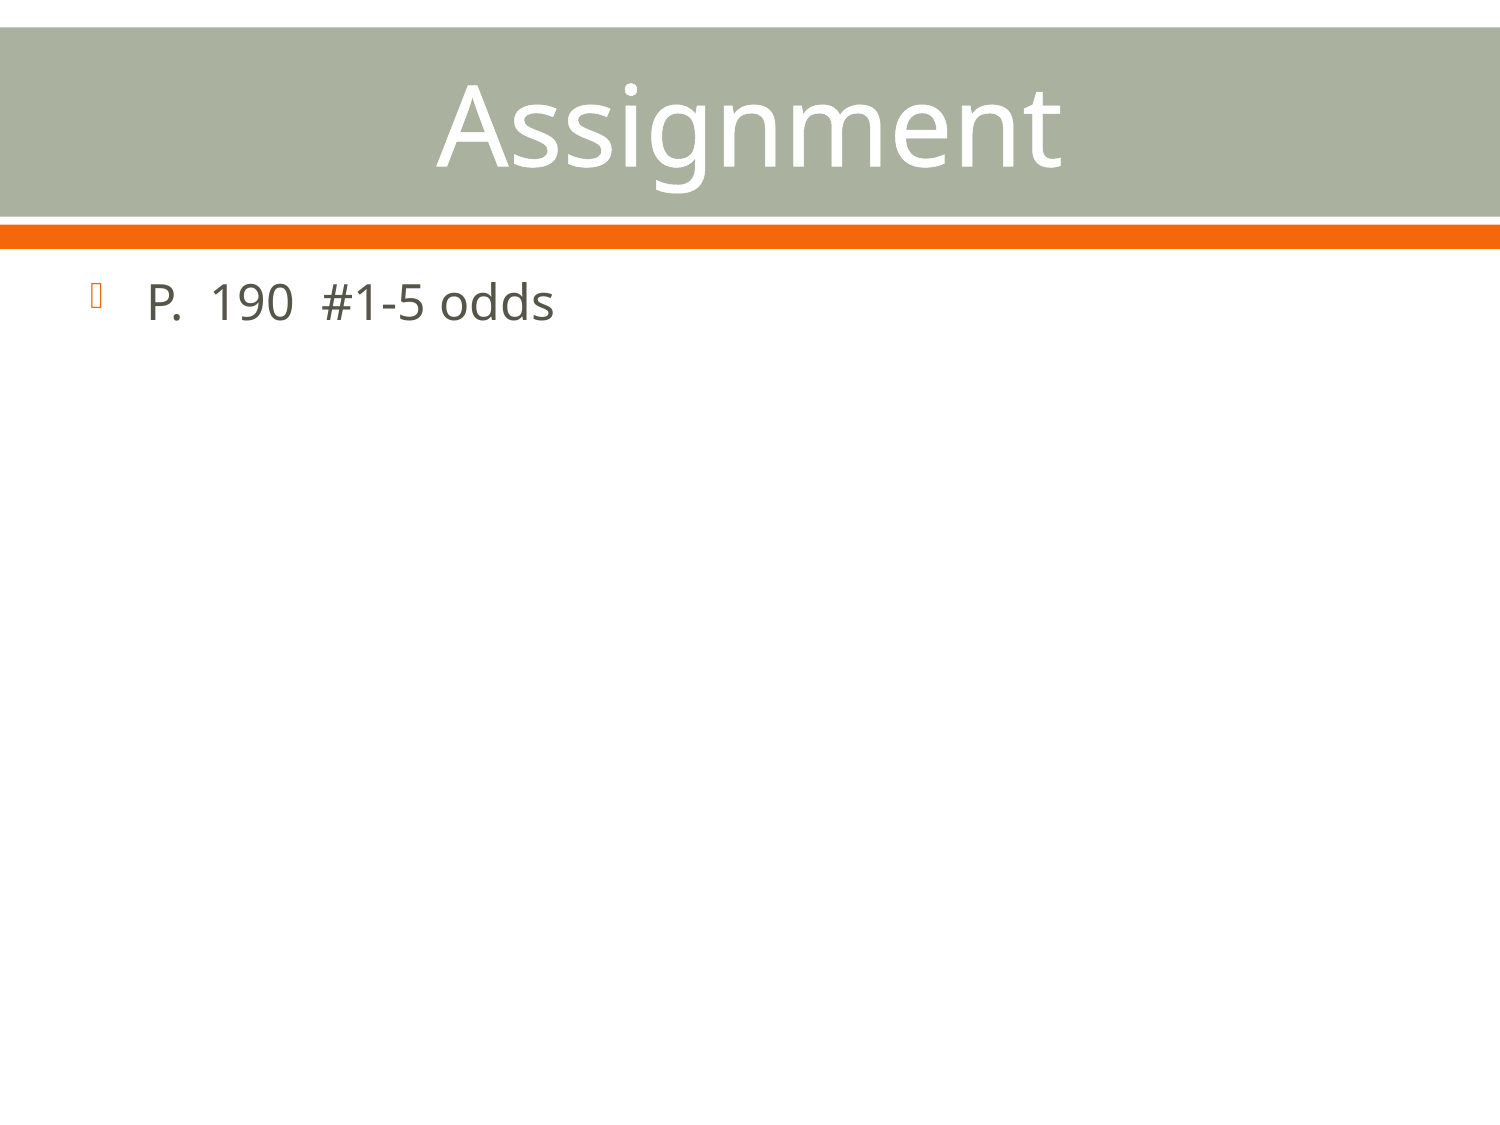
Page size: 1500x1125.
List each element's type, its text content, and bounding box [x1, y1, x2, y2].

title Assignment [75, 29, 1425, 213]
list P. 190 #1-5 odds [75, 262, 1425, 1005]
